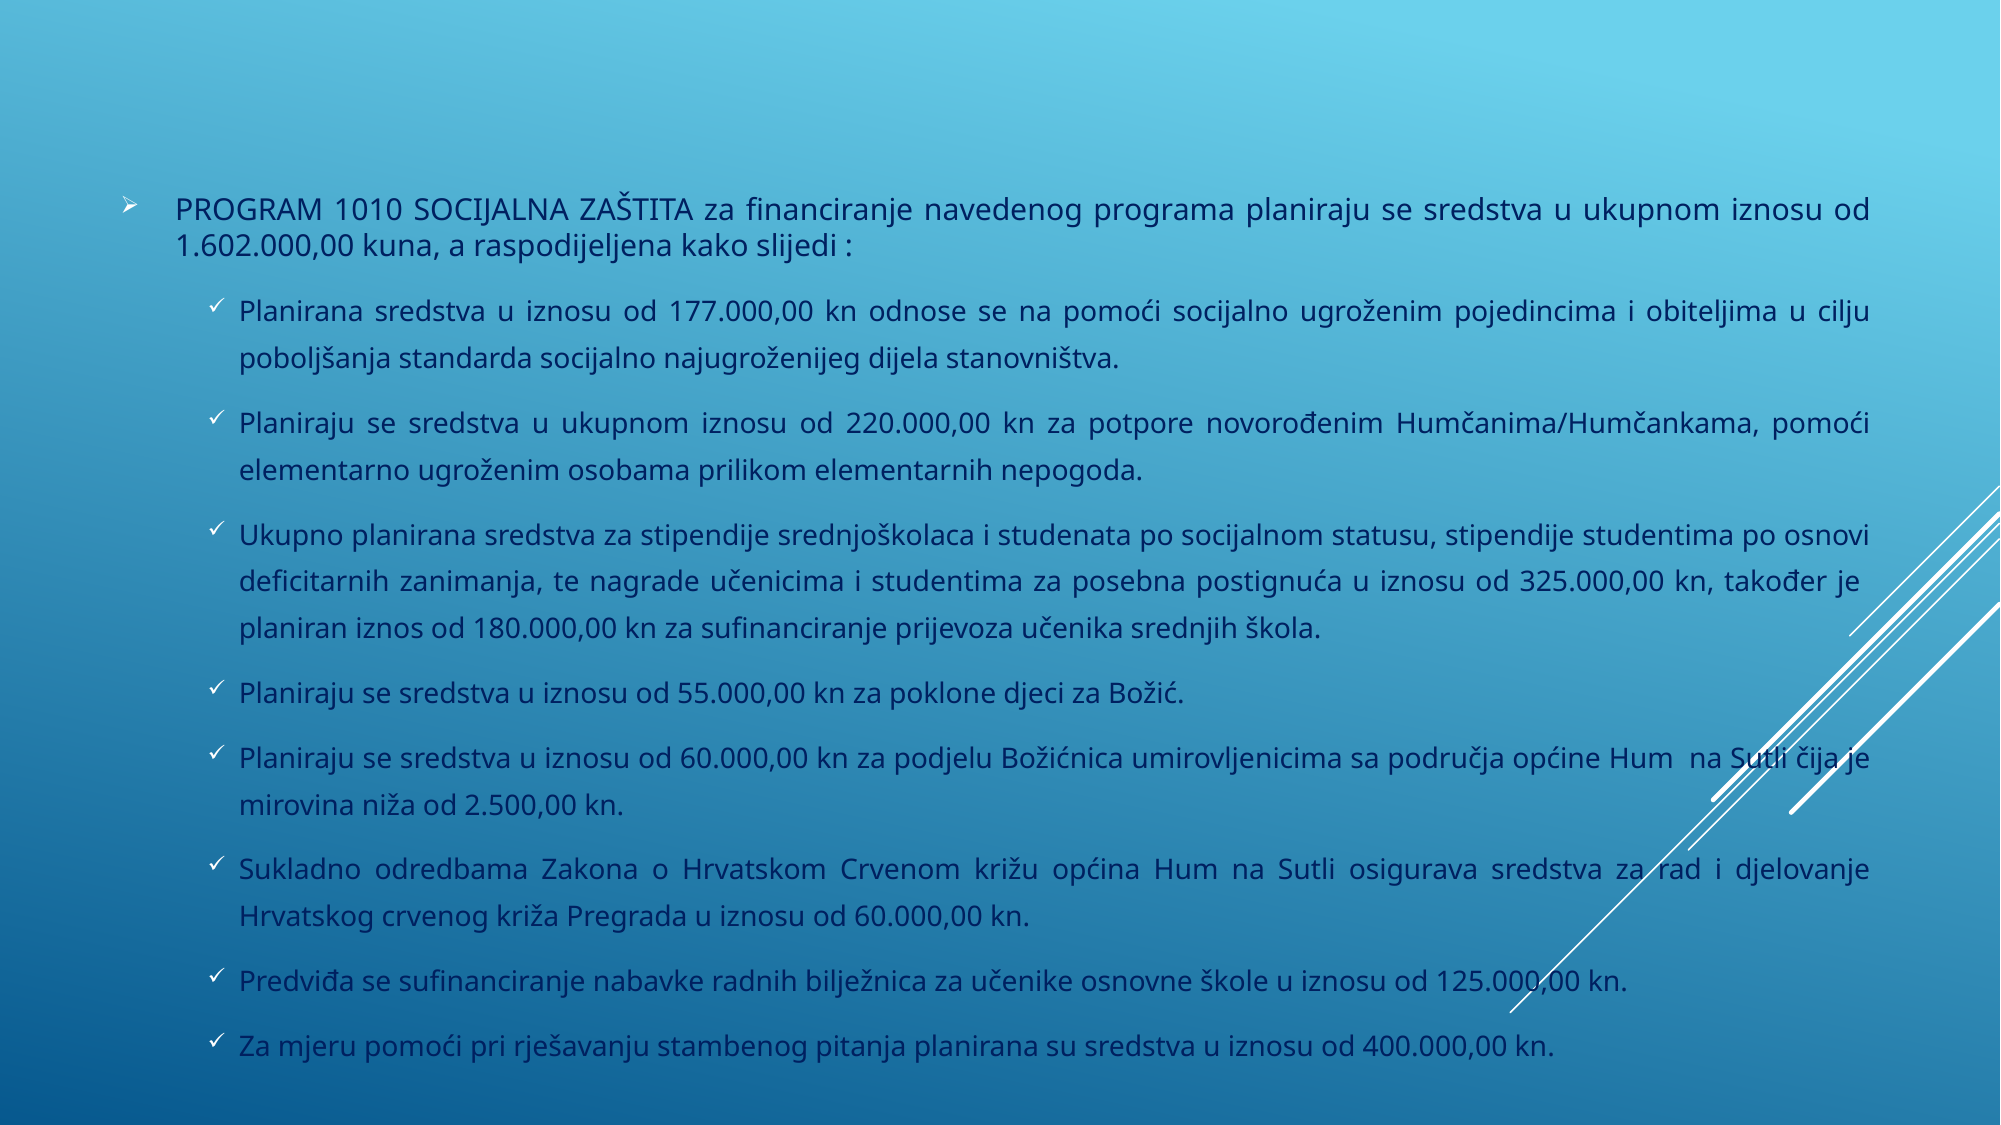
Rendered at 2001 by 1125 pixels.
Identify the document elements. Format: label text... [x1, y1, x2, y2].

list PROGRAM 1010 SOCIJALNA ZAŠTITA za financiranje navedenog programa planiraju se sredstva u ukupnom iznosu od 1.602.000,00 kuna, a raspodijeljena kako slijedi : Planirana sredstva u iznosu od 177.000,00 kn odnose se na pomoći socijalno ugroženim pojedincima i obiteljima u cilju poboljšanja standarda socijalno najugroženijeg dijela stanovništva. Planiraju se sredstva u ukupnom iznosu od 220.000,00 kn za potpore novorođenim Humčanima/Humčankama, pomoći elementarno ugroženim osobama prilikom elementarnih nepogoda. Ukupno planirana sredstva za stipendije srednjoškolaca i studenata po socijalnom statusu, stipendije studentima po osnovi deficitarnih zanimanja, te nagrade učenicima i studentima za posebna postignuća u iznosu od 325.000,00 kn, također je planiran iznos od 180.000,00 kn za sufinanciranje prijevoza učenika srednjih škola. Planiraju se sredstva u iznosu od 55.000,00 kn za poklone djeci za Božić. Planiraju se sredstva u iznosu od 60.000,00 kn za podjelu Božićnica umirovljenicima sa područja općine Hum na Sutli čija je mirovina niža od 2.500,00 kn. Sukladno odredbama Zakona o Hrvatskom Crvenom križu općina Hum na Sutli osigurava sredstva za rad i djelovanje Hrvatskog crvenog križa Pregrada u iznosu od 60.000,00 kn. Predviđa se sufinanciranje nabavke radnih bilježnica za učenike osnovne škole u iznosu od 125.000,00 kn. Za mjeru pomoći pri rješavanju stambenog pitanja planirana su sredstva u iznosu od 400.000,00 kn. [105, 182, 1886, 1076]
